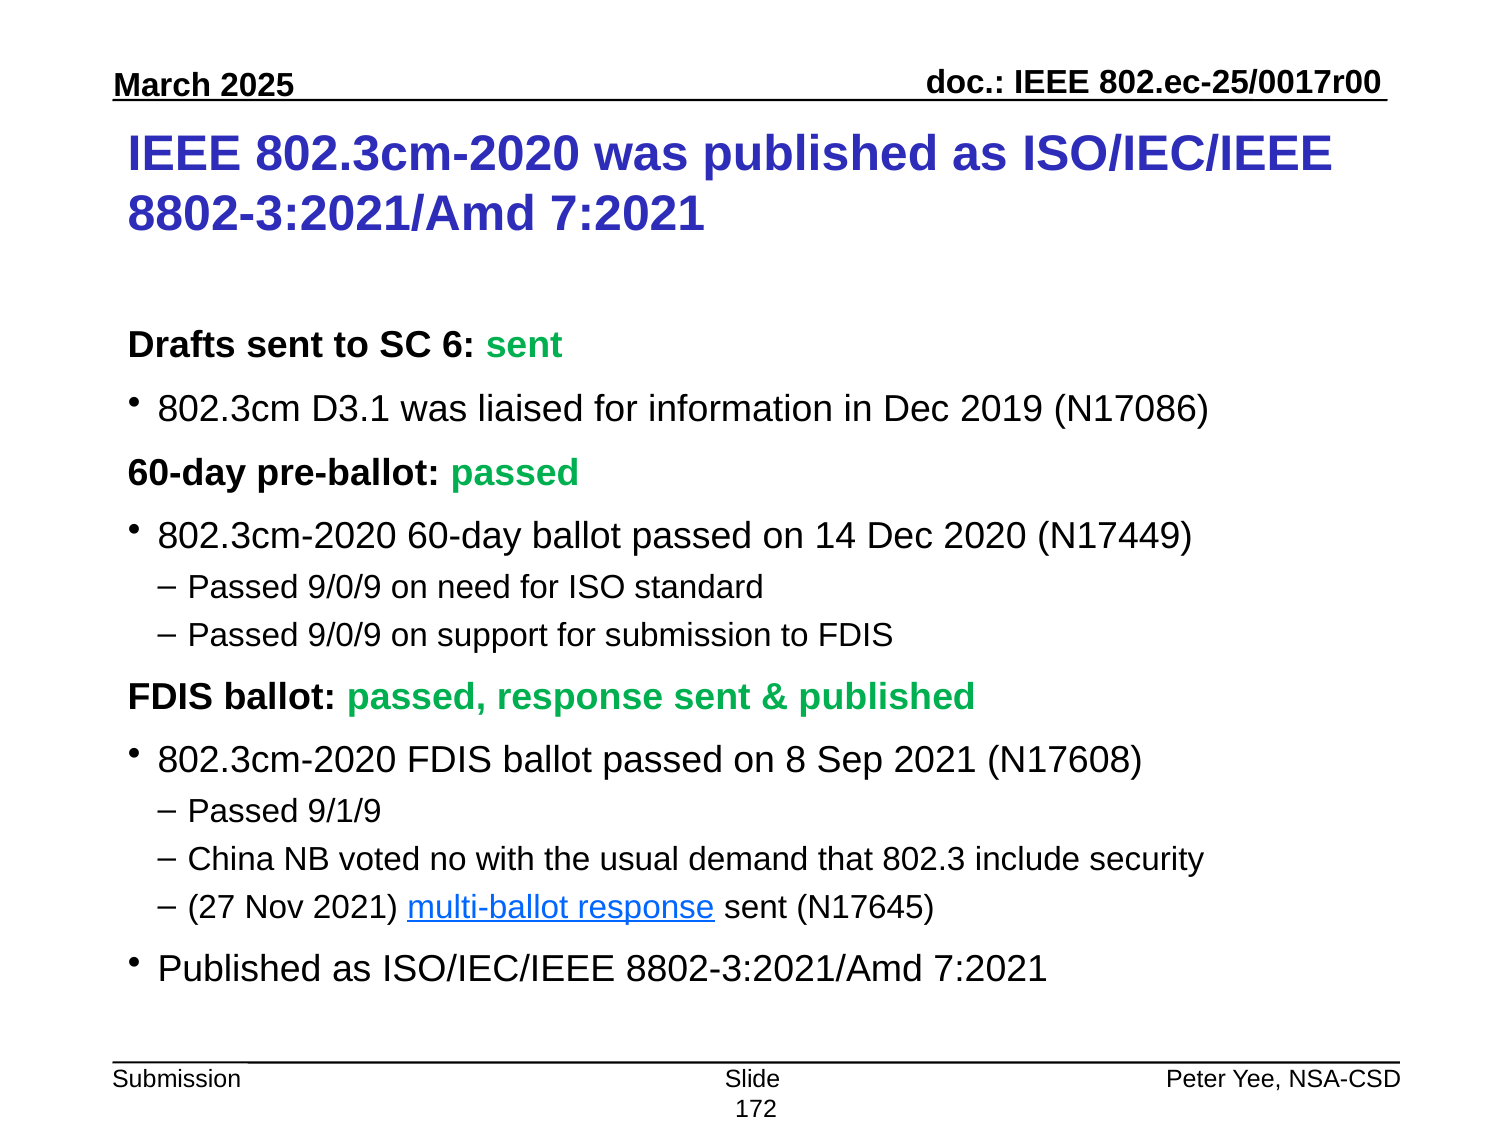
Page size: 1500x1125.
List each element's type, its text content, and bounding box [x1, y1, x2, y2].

footer Peter Yee, NSA-CSD [1164, 1061, 1402, 1093]
list Drafts sent to SC 6: sent 802.3cm D3.1 was liaised for information in Dec 2019 (N17086) 60-day pre-ballot: passed 802.3cm-2020 60-day ballot passed on 14 Dec 2020 (N17449) Passed 9/0/9 on need for ISO standard Passed 9/0/9 on support for submission to FDIS FDIS ballot: passed, response sent & published 802.3cm-2020 FDIS ballot passed on 8 Sep 2021 (N17608) Passed 9/1/9 China NB voted no with the usual demand that 802.3 include security (27 Nov 2021) multi-ballot response sent (N17645) Published as ISO/IEC/IEEE 8802-3:2021/Amd 7:2021 [112, 312, 1388, 988]
slide_number Slide 172 [709, 1061, 803, 1093]
title IEEE 802.3cm-2020 was published as ISO/IEC/IEEE 8802-3:2021/Amd 7:2021 [112, 112, 1388, 288]
